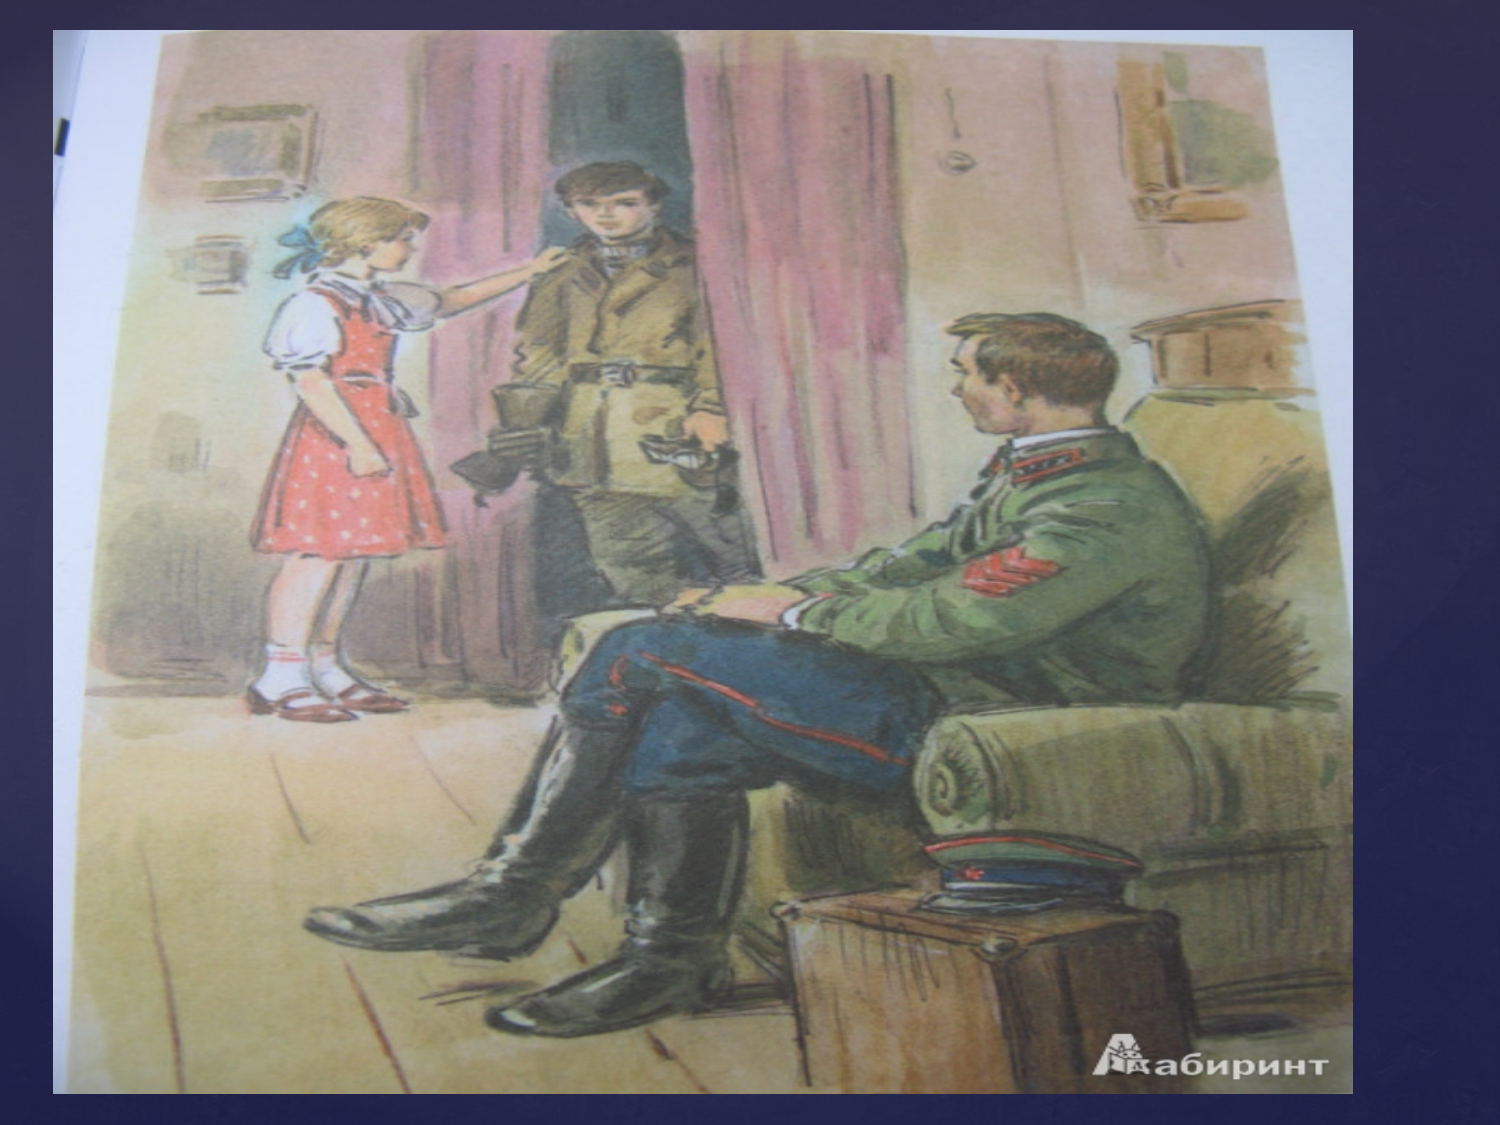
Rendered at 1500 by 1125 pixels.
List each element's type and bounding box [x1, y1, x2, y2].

picture [52, 30, 1353, 1095]
